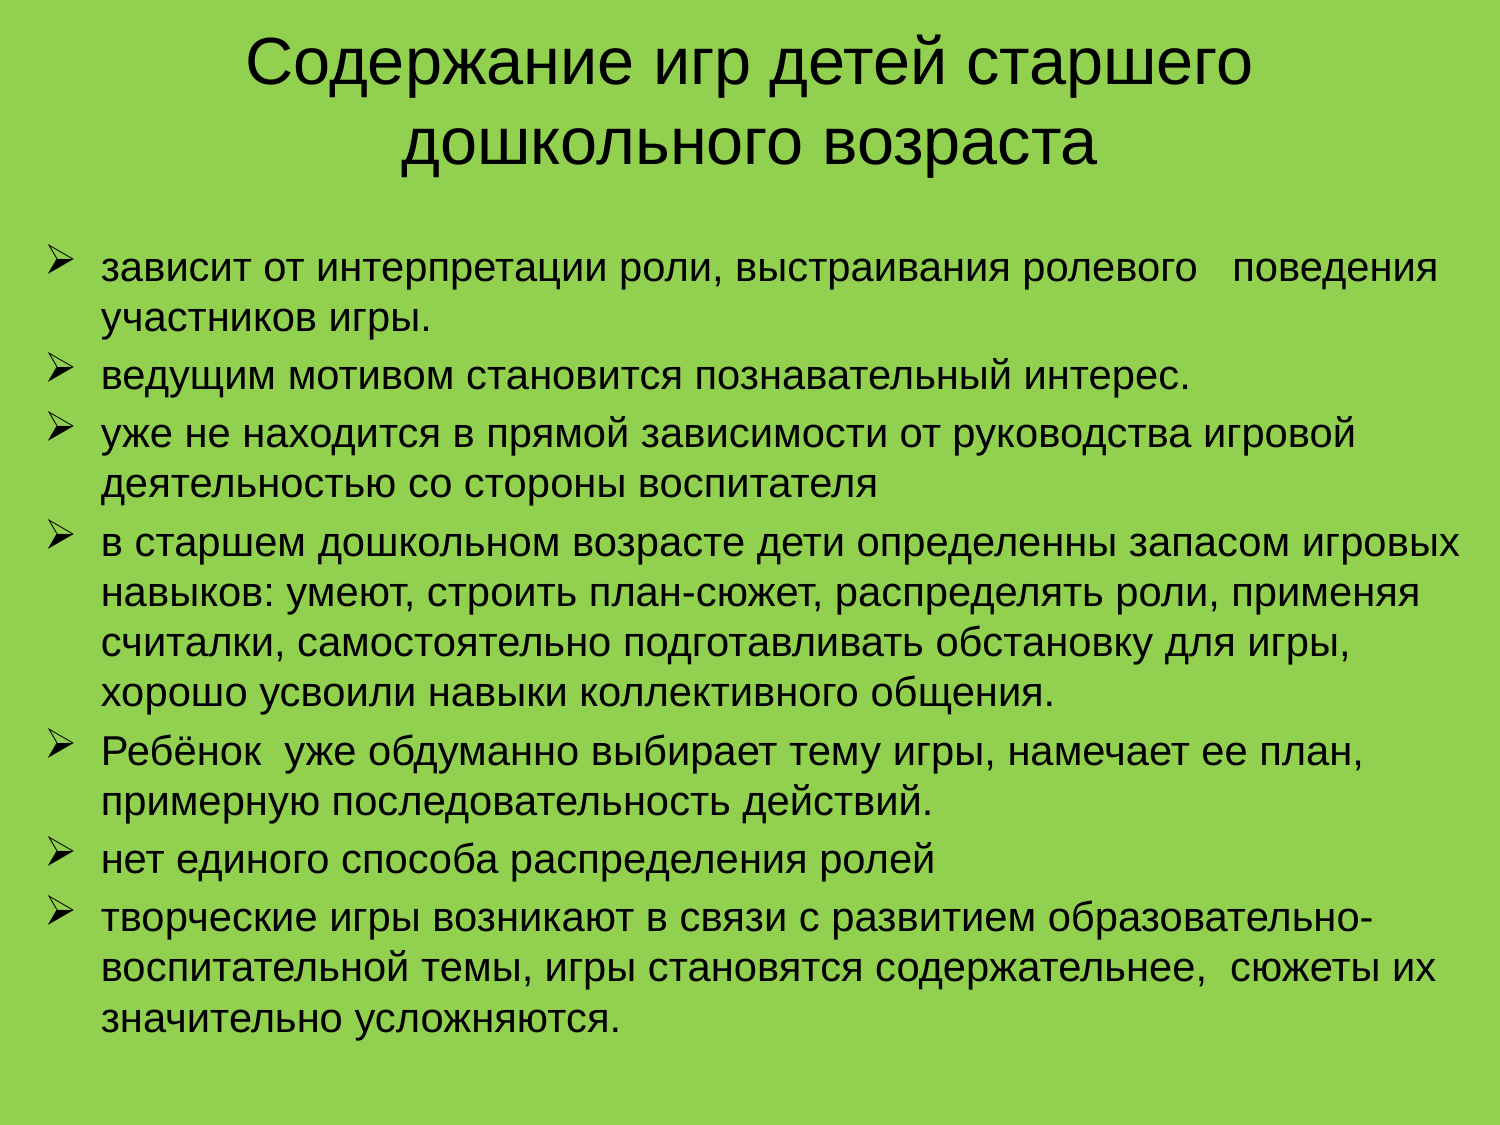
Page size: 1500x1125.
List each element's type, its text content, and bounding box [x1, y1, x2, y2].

list зависит от интерпретации роли, выстраивания ролевого поведения участников игры. ведущим мотивом становится познавательный интерес. уже не находится в прямой зависимости от руководства игровой деятельностью со стороны воспитателя в старшем дошкольном возрасте дети определенны запасом игровых навыков: умеют, строить план-сюжет, распределять роли, применяя считалки, самостоятельно подготавливать обстановку для игры, хорошо усвоили навыки коллективного общения. Ребёнок уже обдуманно выбирает тему игры, намечает ее план, примерную последовательность действий. нет единого способа распределения ролей творческие игры возникают в связи с развитием образовательно-воспитательной темы, игры становятся содержательнее, сюжеты их значительно усложняются. [29, 231, 1500, 1125]
title Содержание игр детей старшего дошкольного возраста [75, 0, 1425, 197]
